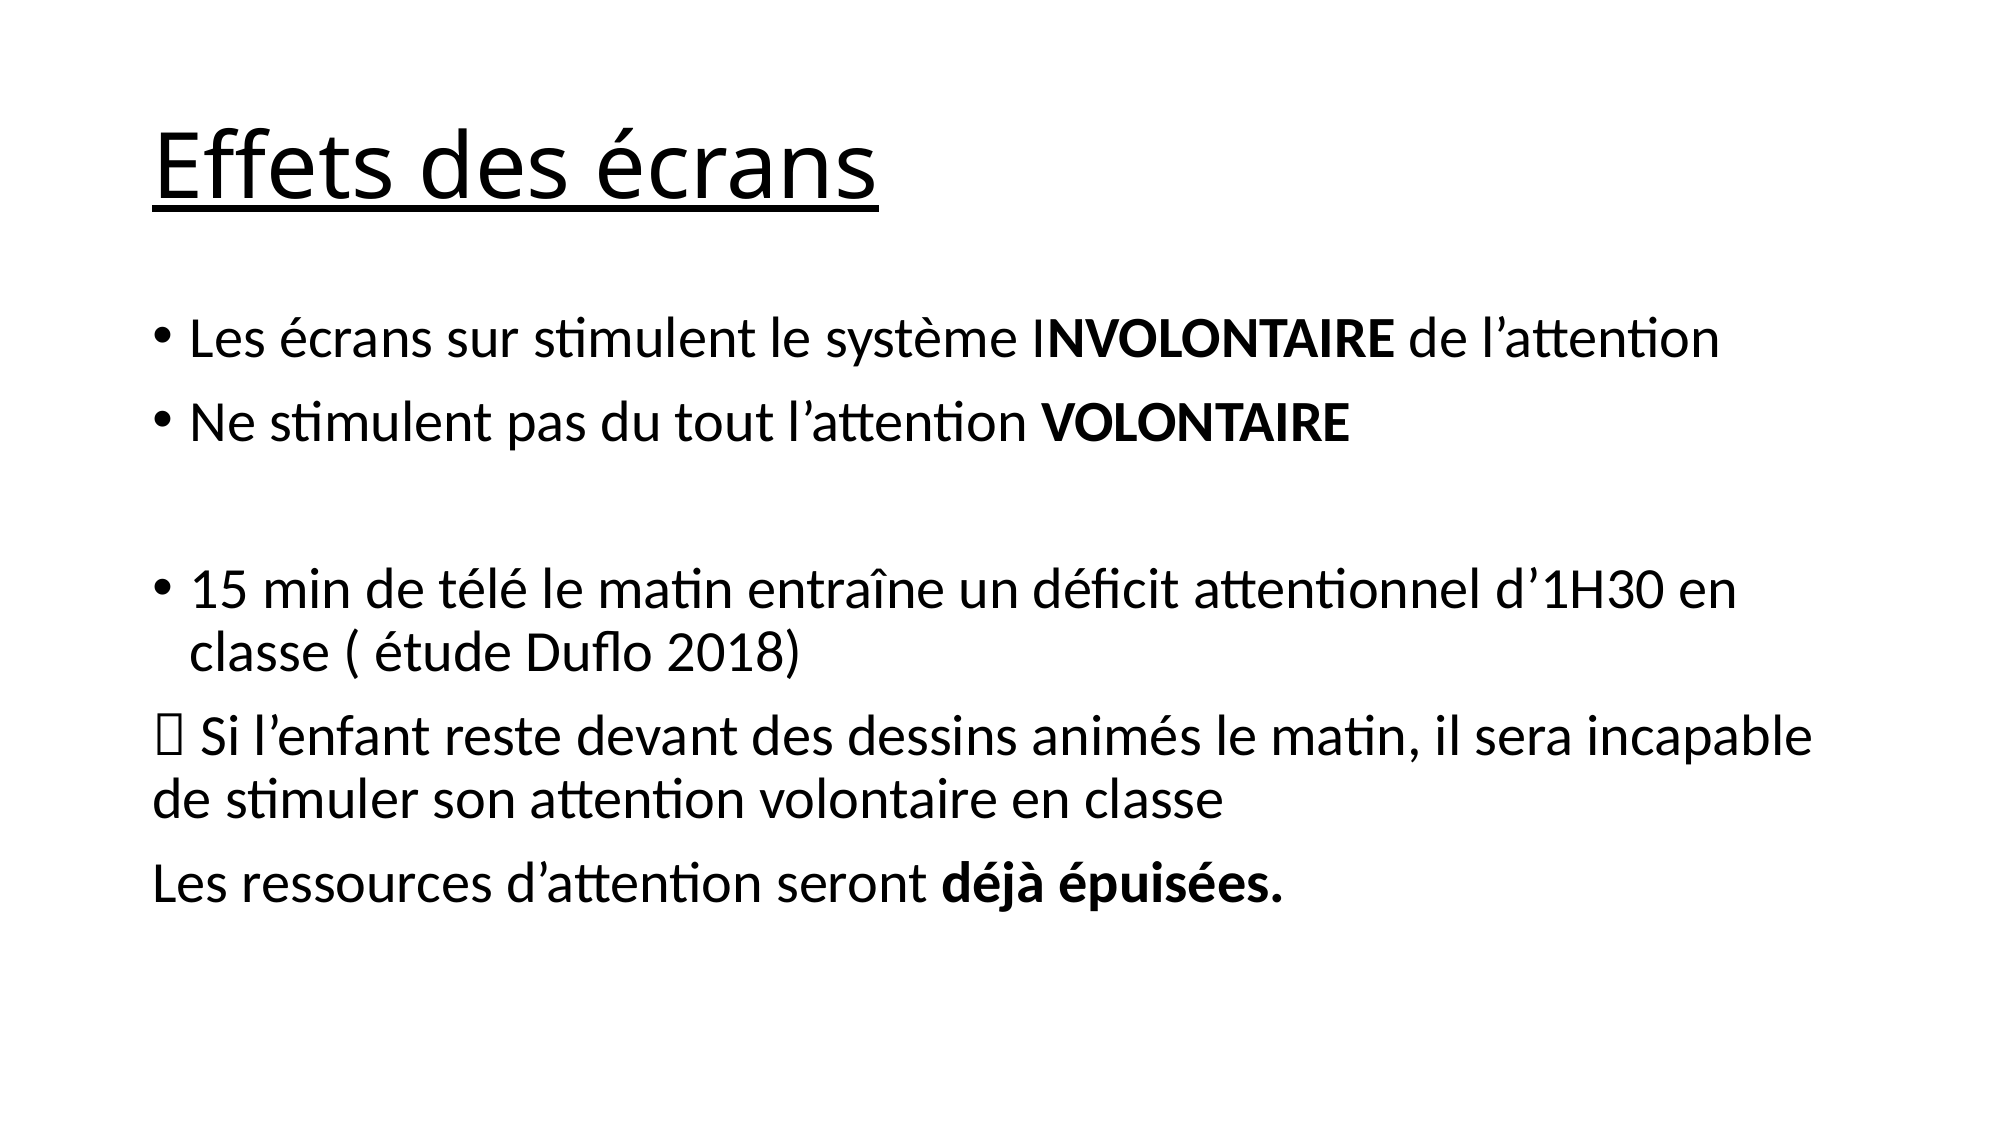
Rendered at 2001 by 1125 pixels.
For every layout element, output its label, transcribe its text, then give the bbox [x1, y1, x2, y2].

list Les écrans sur stimulent le système INVOLONTAIRE de l’attention Ne stimulent pas du tout l’attention VOLONTAIRE 15 min de télé le matin entraîne un déficit attentionnel d’1H30 en classe ( étude Duflo 2018)  Si l’enfant reste devant des dessins animés le matin, il sera incapable de stimuler son attention volontaire en classe Les ressources d’attention seront déjà épuisées. [137, 299, 1863, 1014]
title Effets des écrans [137, 59, 1863, 278]
